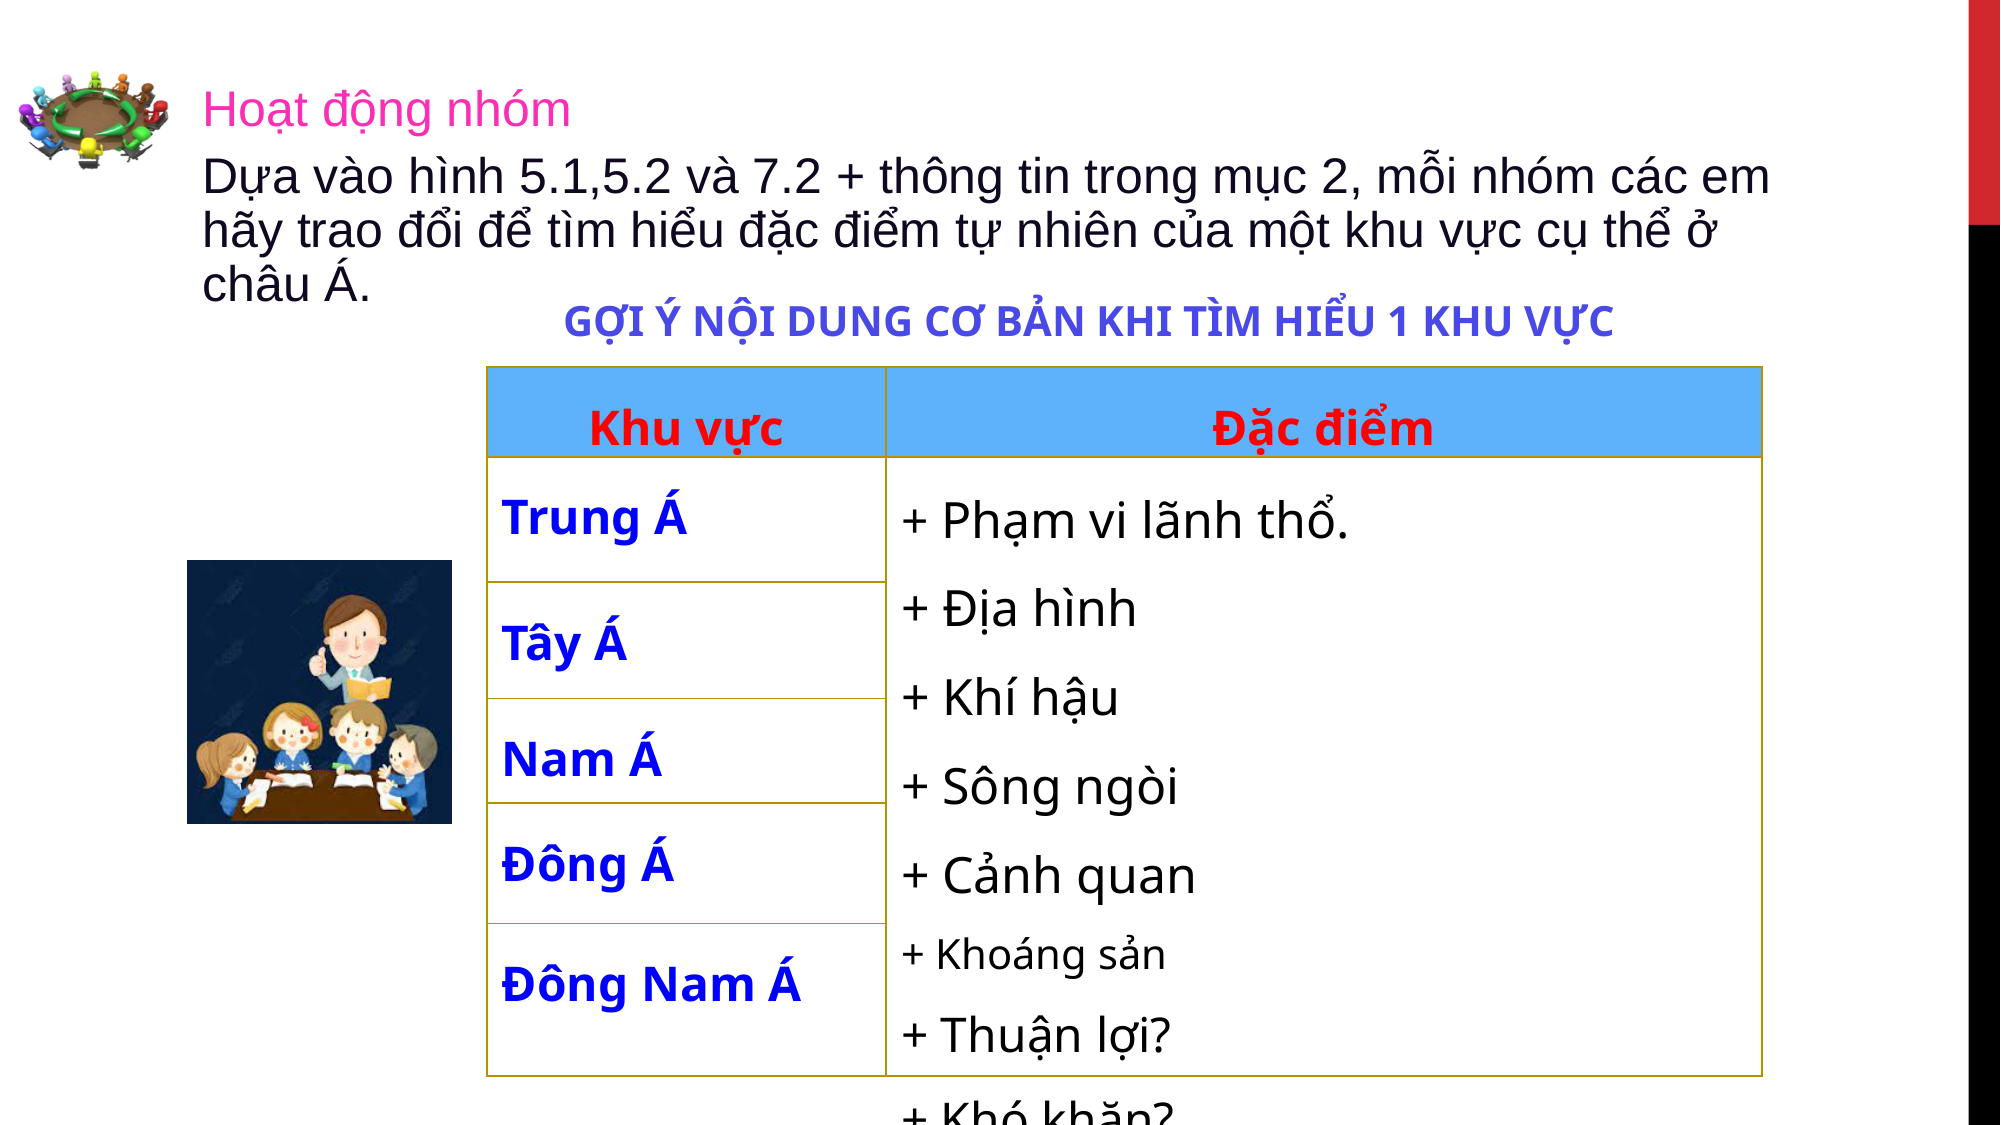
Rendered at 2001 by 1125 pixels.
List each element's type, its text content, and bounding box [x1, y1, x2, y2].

table_cell Trung Á [488, 458, 885, 581]
table_header Khu vực [488, 368, 885, 456]
table_cell Nam Á [488, 699, 885, 802]
picture [187, 560, 452, 825]
table_header Đặc điểm [887, 368, 1761, 456]
text_box GỢI Ý NỘI DUNG CƠ BẢN KHI TÌM HIỂU 1 KHU VỰC [372, 277, 1806, 353]
table_cell Đông Á [488, 804, 885, 923]
table_cell Đông Nam Á [488, 924, 885, 1075]
table_cell + Phạm vi lãnh thổ. + Địa hình + Khí hậu + Sông ngòi + Cảnh quan + Khoáng sản + Thuận lợi? + Khó khăn? [887, 458, 1761, 1075]
text_box Hoạt động nhóm Dựa vào hình 5.1,5.2 và 7.2 + thông tin trong mục 2, mỗi nhóm các em hãy trao đổi để tìm hiểu đặc điểm tự nhiên của một khu vực cụ thể ở châu Á. [187, 76, 1806, 320]
picture [0, 69, 206, 176]
table_cell Tây Á [488, 583, 885, 698]
